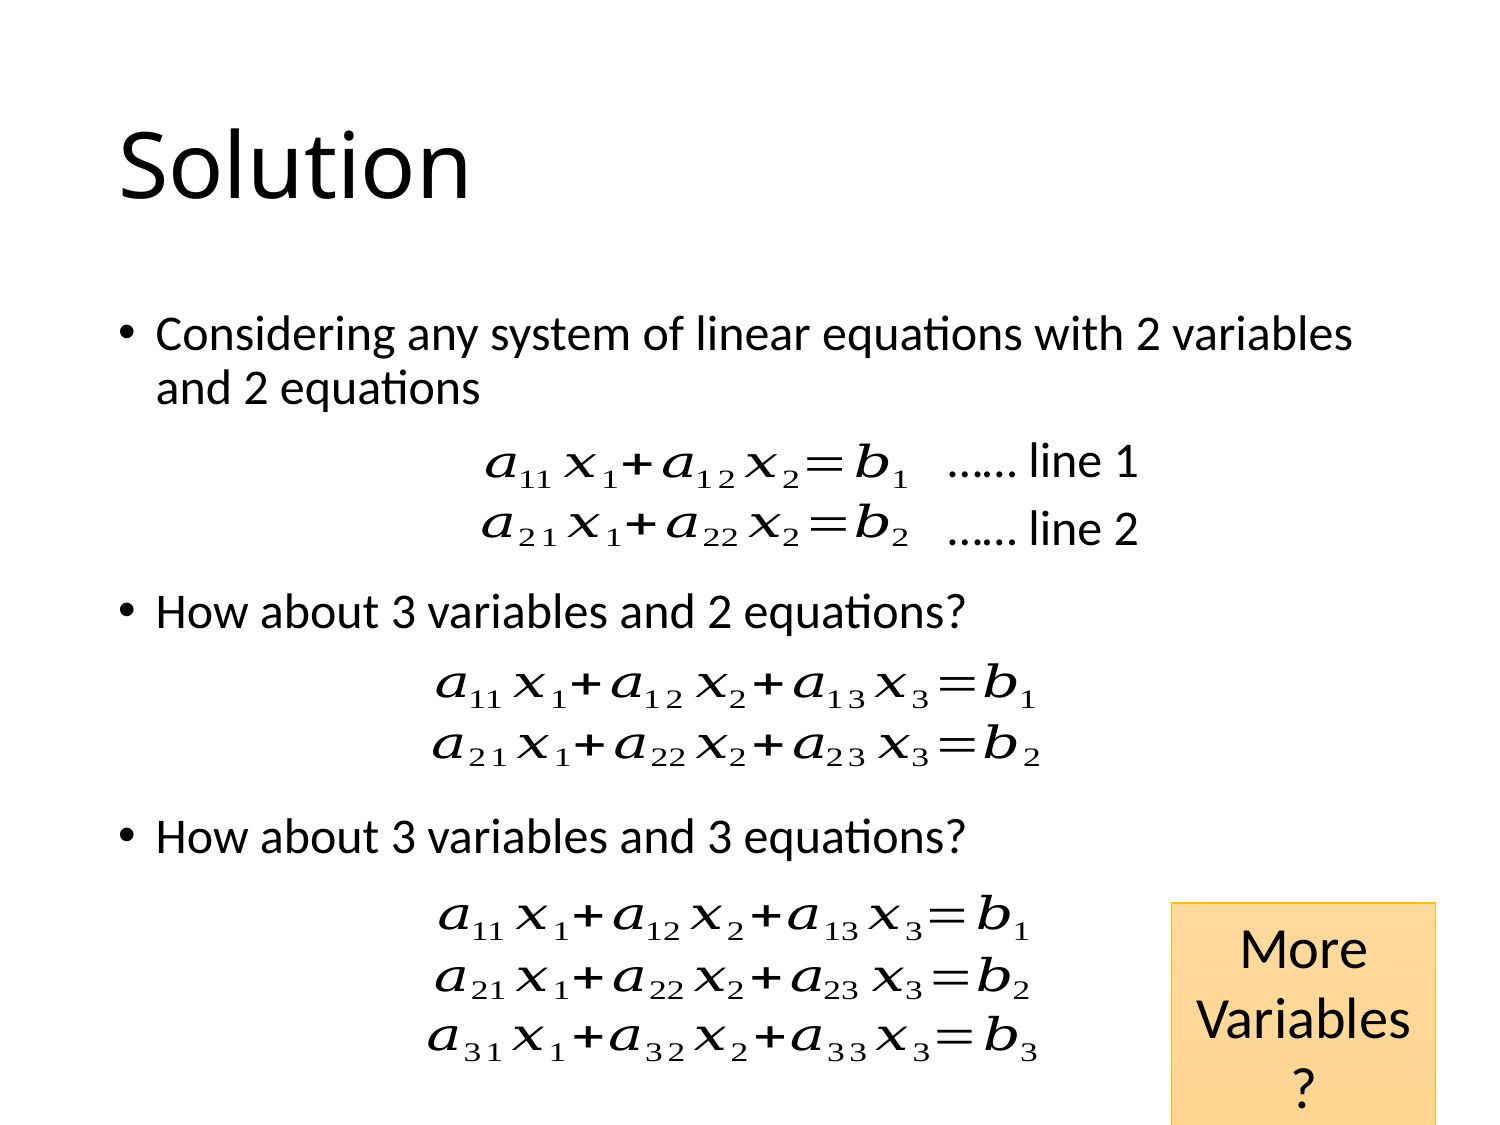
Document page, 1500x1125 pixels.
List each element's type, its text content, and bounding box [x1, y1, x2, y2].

text_box …… line 1 [933, 419, 1172, 488]
text_box …… line 2 [933, 488, 1172, 563]
text_box More Variables? [1171, 902, 1436, 1125]
list Considering any system of linear equations with 2 variables and 2 equations How about 3 variables and 2 equations? How about 3 variables and 3 equations? [103, 299, 1397, 1014]
title Solution [103, 59, 1397, 278]
